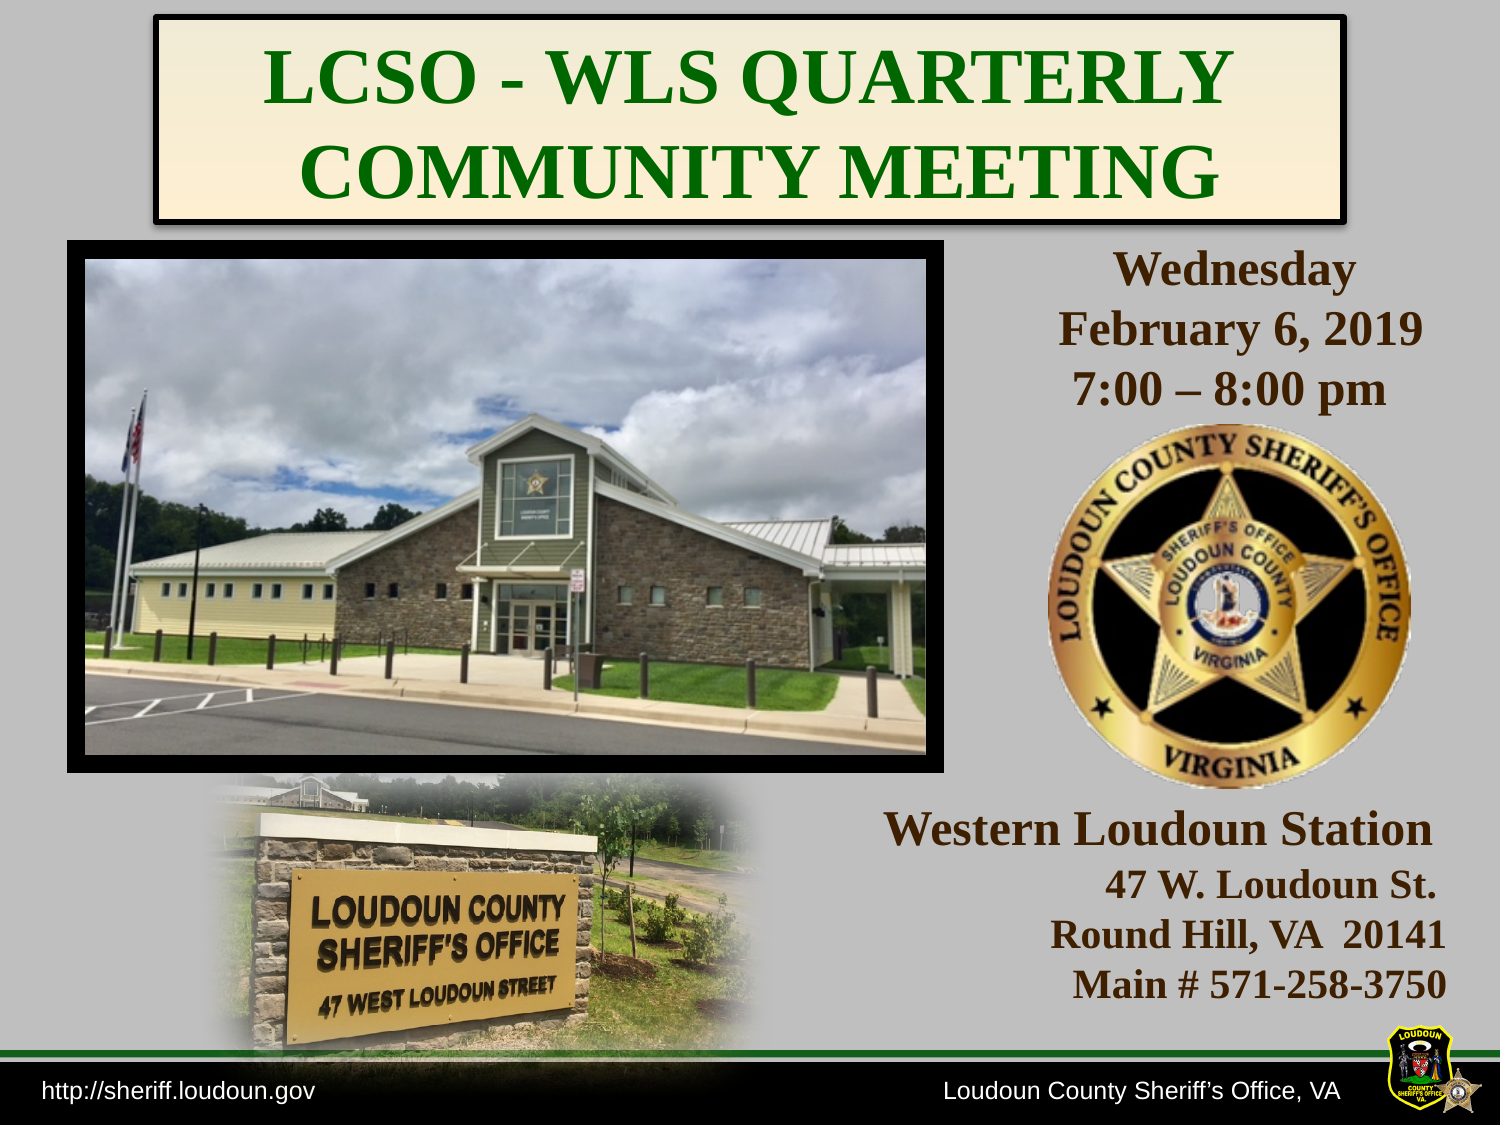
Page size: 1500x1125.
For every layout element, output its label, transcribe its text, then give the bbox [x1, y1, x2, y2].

picture [1387, 1025, 1482, 1113]
text_box Wednesday February 6, 2019 7:00 – 8:00 pm [1030, 228, 1439, 423]
text_box LCSO - WLS QUARTERLY COMMUNITY MEETING [155, 17, 1344, 223]
text_box [0, 0, 1500, 251]
picture [1048, 424, 1411, 789]
text_box Western Loudoun Station 47 W. Loudoun St. Round Hill, VA 20141 Main # 571-258-3750 [828, 779, 1463, 1014]
picture [84, 258, 926, 1104]
